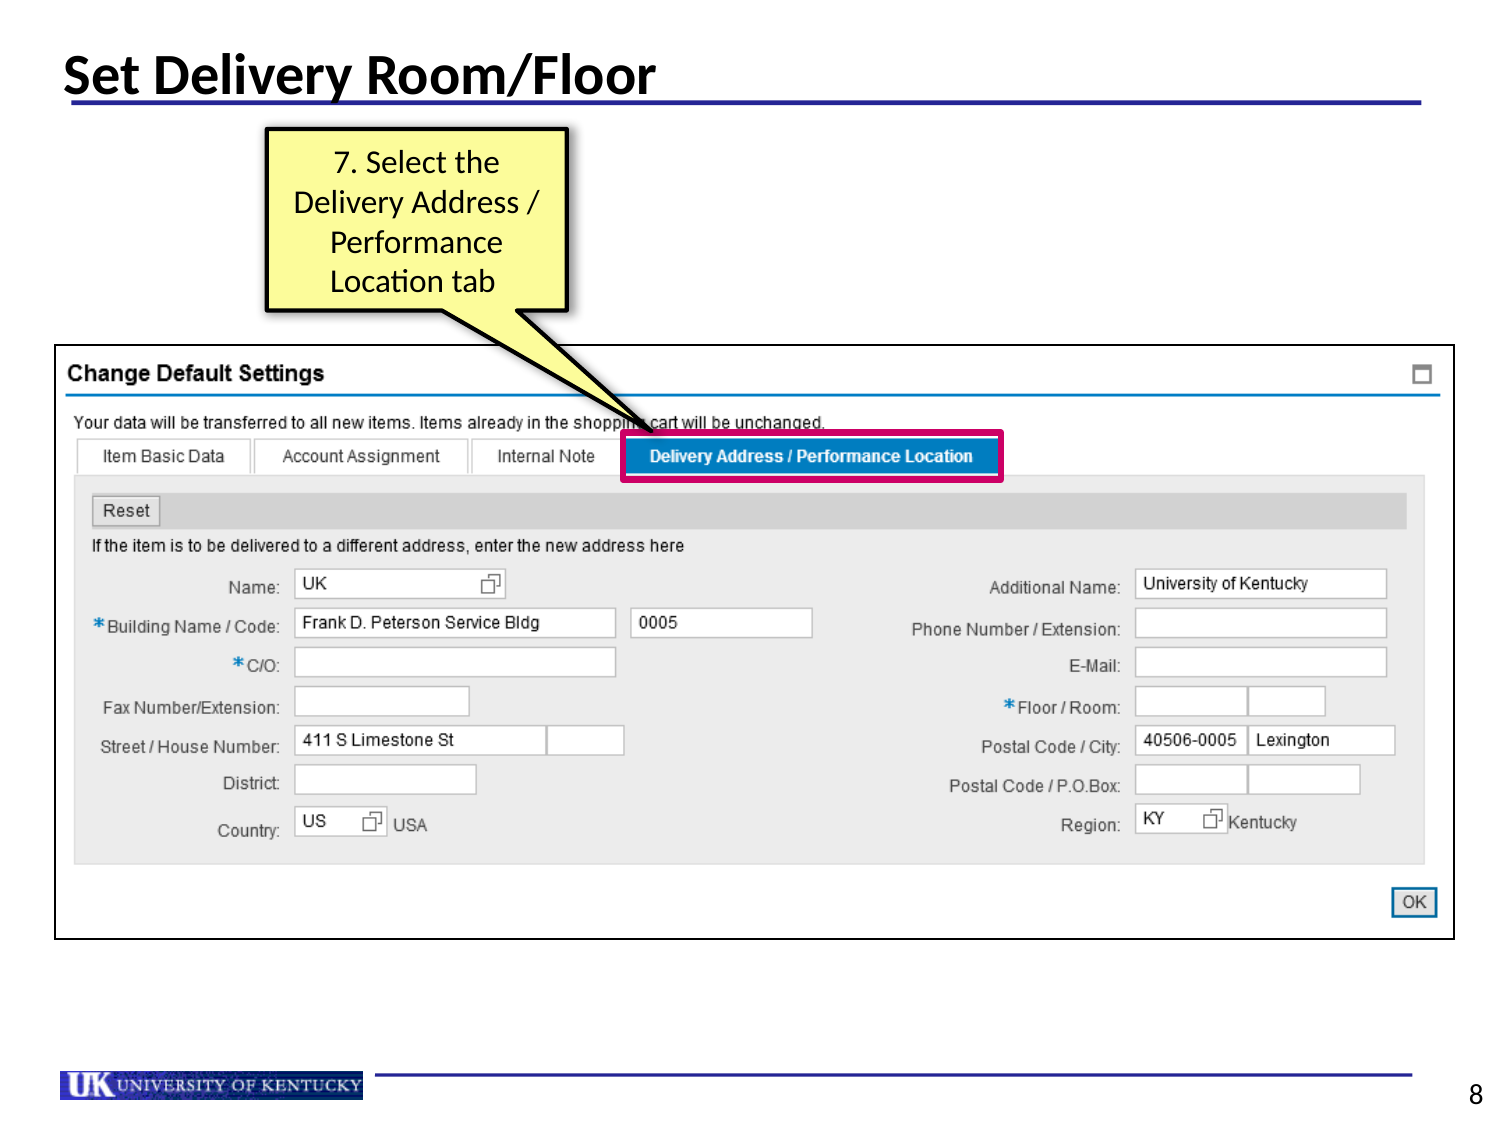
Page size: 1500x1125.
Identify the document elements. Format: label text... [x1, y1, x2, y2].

title Set Delivery Room/Floor [48, 13, 1425, 128]
slide_number 8 [1408, 1062, 1499, 1123]
picture [56, 345, 1454, 939]
text_box 7. Select the Delivery Address / Performance Location tab [264, 126, 569, 344]
picture [60, 1071, 363, 1100]
